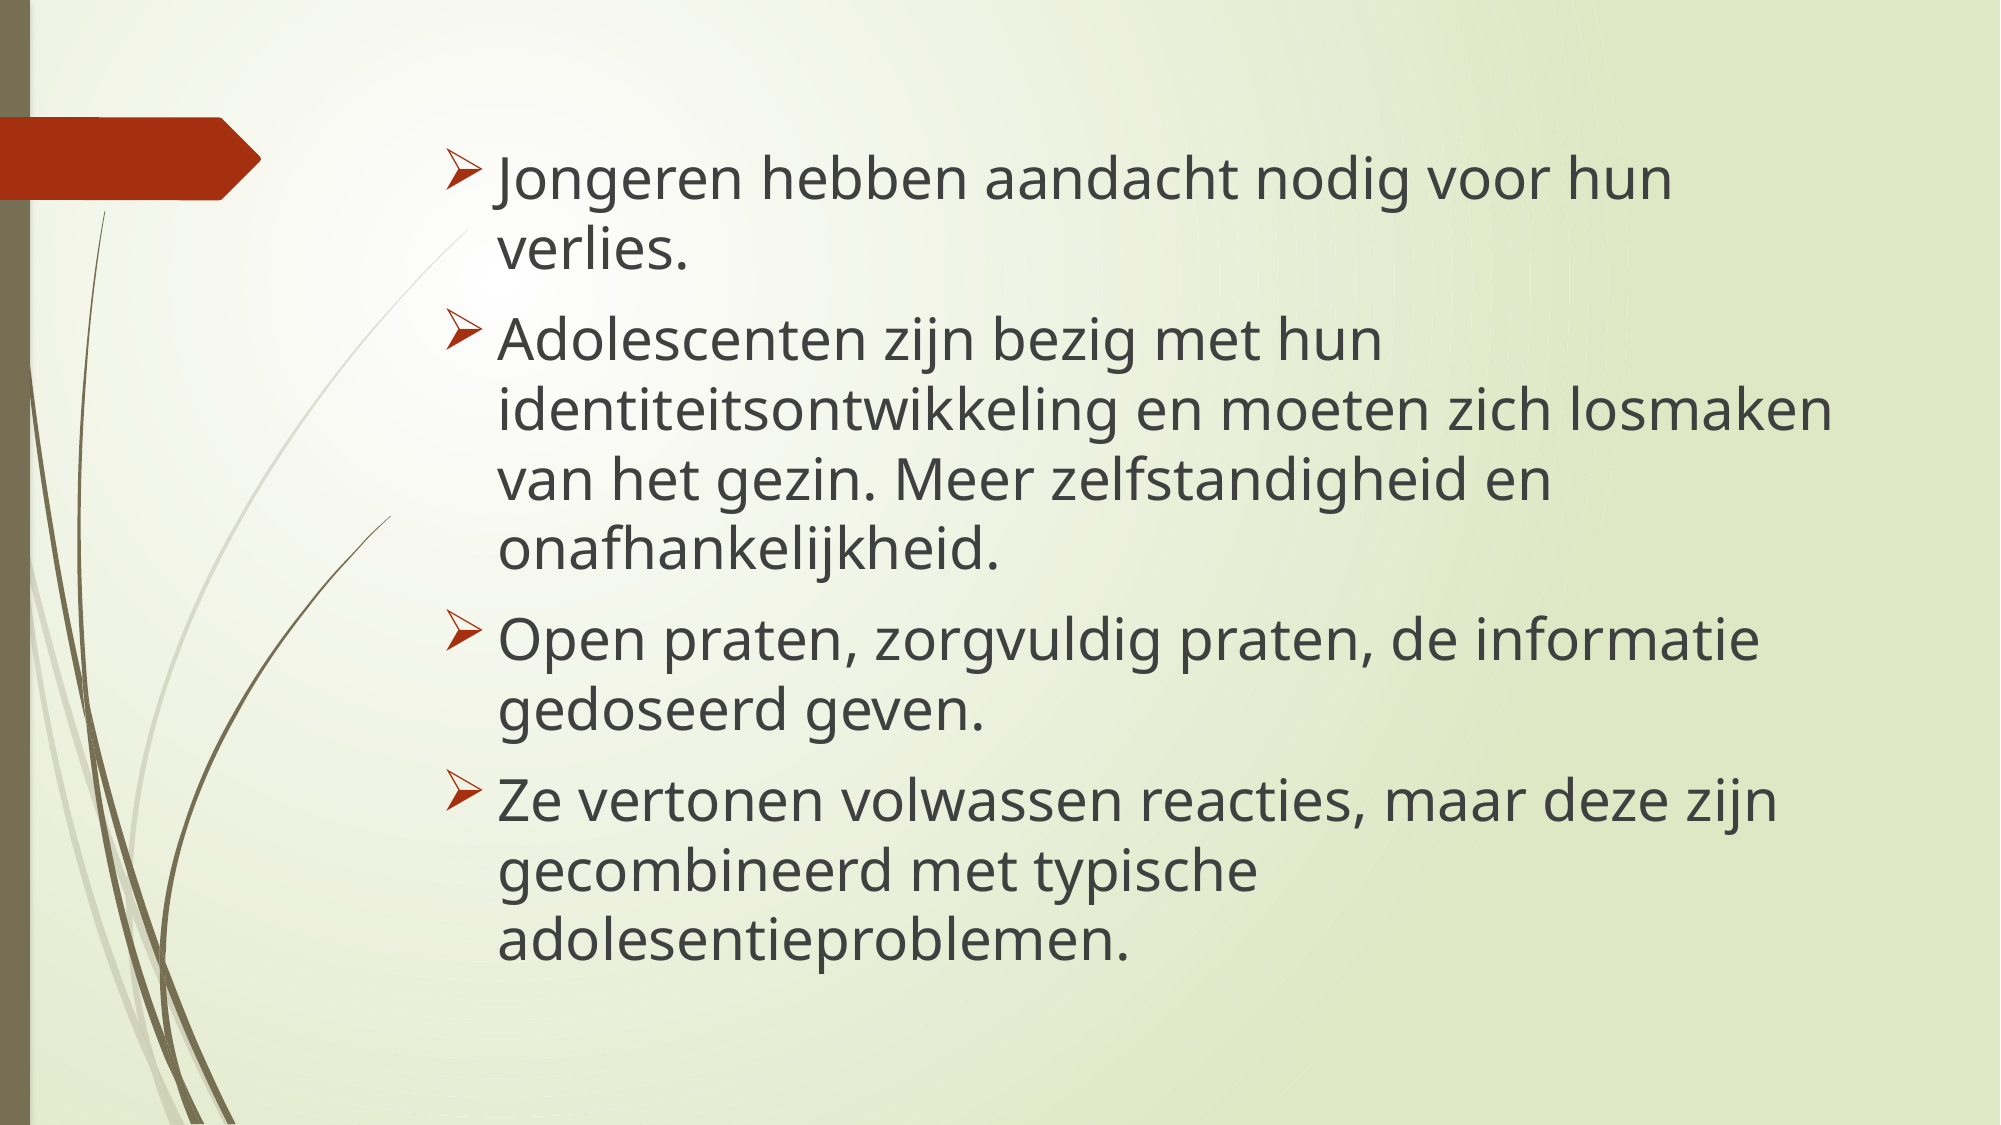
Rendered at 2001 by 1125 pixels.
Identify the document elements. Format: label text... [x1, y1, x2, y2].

list Jongeren hebben aandacht nodig voor hun verlies. Adolescenten zijn bezig met hun identiteitsontwikkeling en moeten zich losmaken van het gezin. Meer zelfstandigheid en onafhankelijkheid. Open praten, zorgvuldig praten, de informatie gedoseerd geven. Ze vertonen volwassen reacties, maar deze zijn gecombineerd met typische adolesentieproblemen. [426, 133, 1889, 988]
